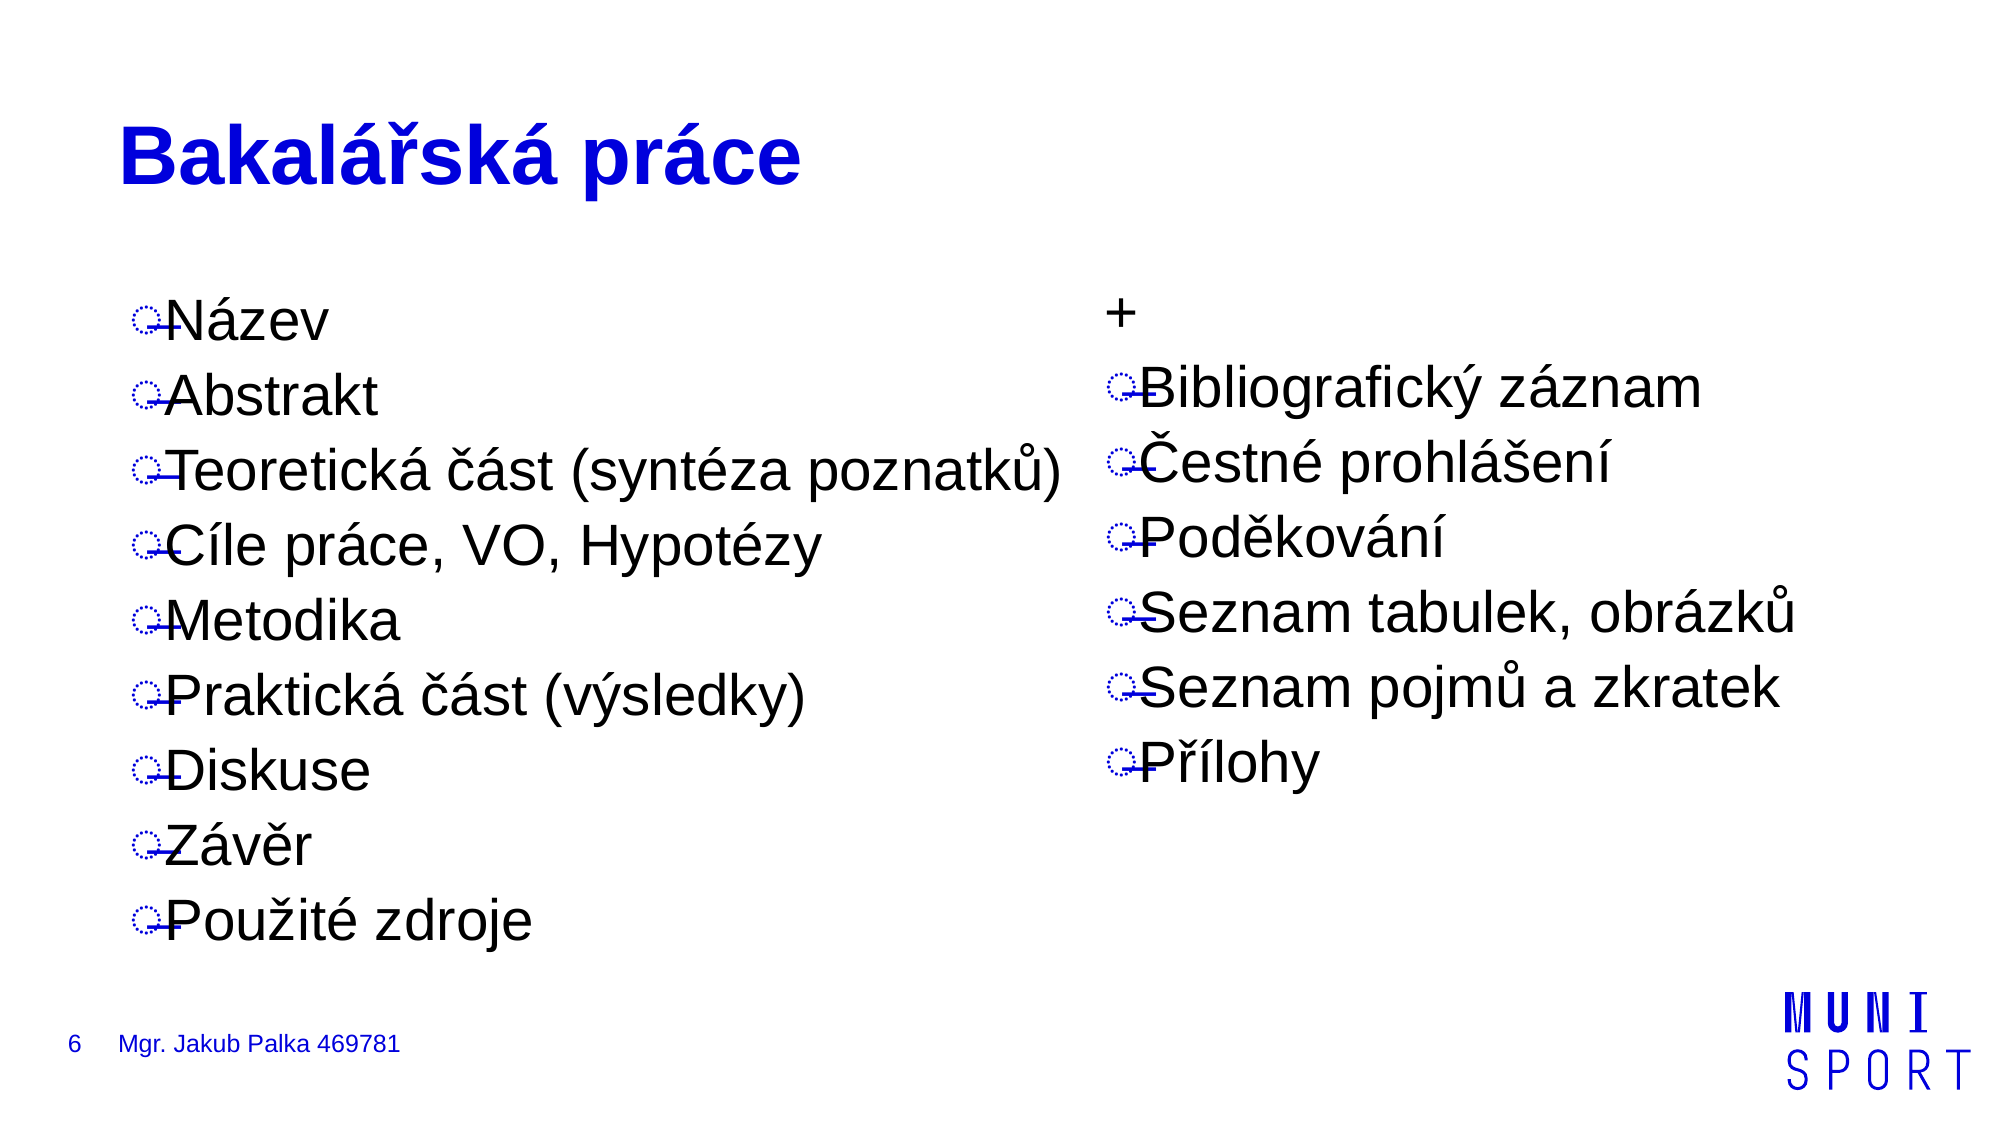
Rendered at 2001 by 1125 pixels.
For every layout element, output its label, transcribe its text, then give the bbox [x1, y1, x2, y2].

slide_number 6 [67, 1021, 110, 1063]
list Název Abstrakt Teoretická část (syntéza poznatků) Cíle práce, VO, Hypotézy Metodika Praktická část (výsledky) Diskuse Závěr Použité zdroje [118, 277, 1093, 957]
footer Mgr. Jakub Palka 469781 [118, 1021, 1418, 1063]
title Bakalářská práce [118, 118, 1883, 193]
text_box + Bibliografický záznam Čestné prohlášení Poděkování Seznam tabulek, obrázků Seznam pojmů a zkratek Přílohy [1092, 269, 2000, 949]
